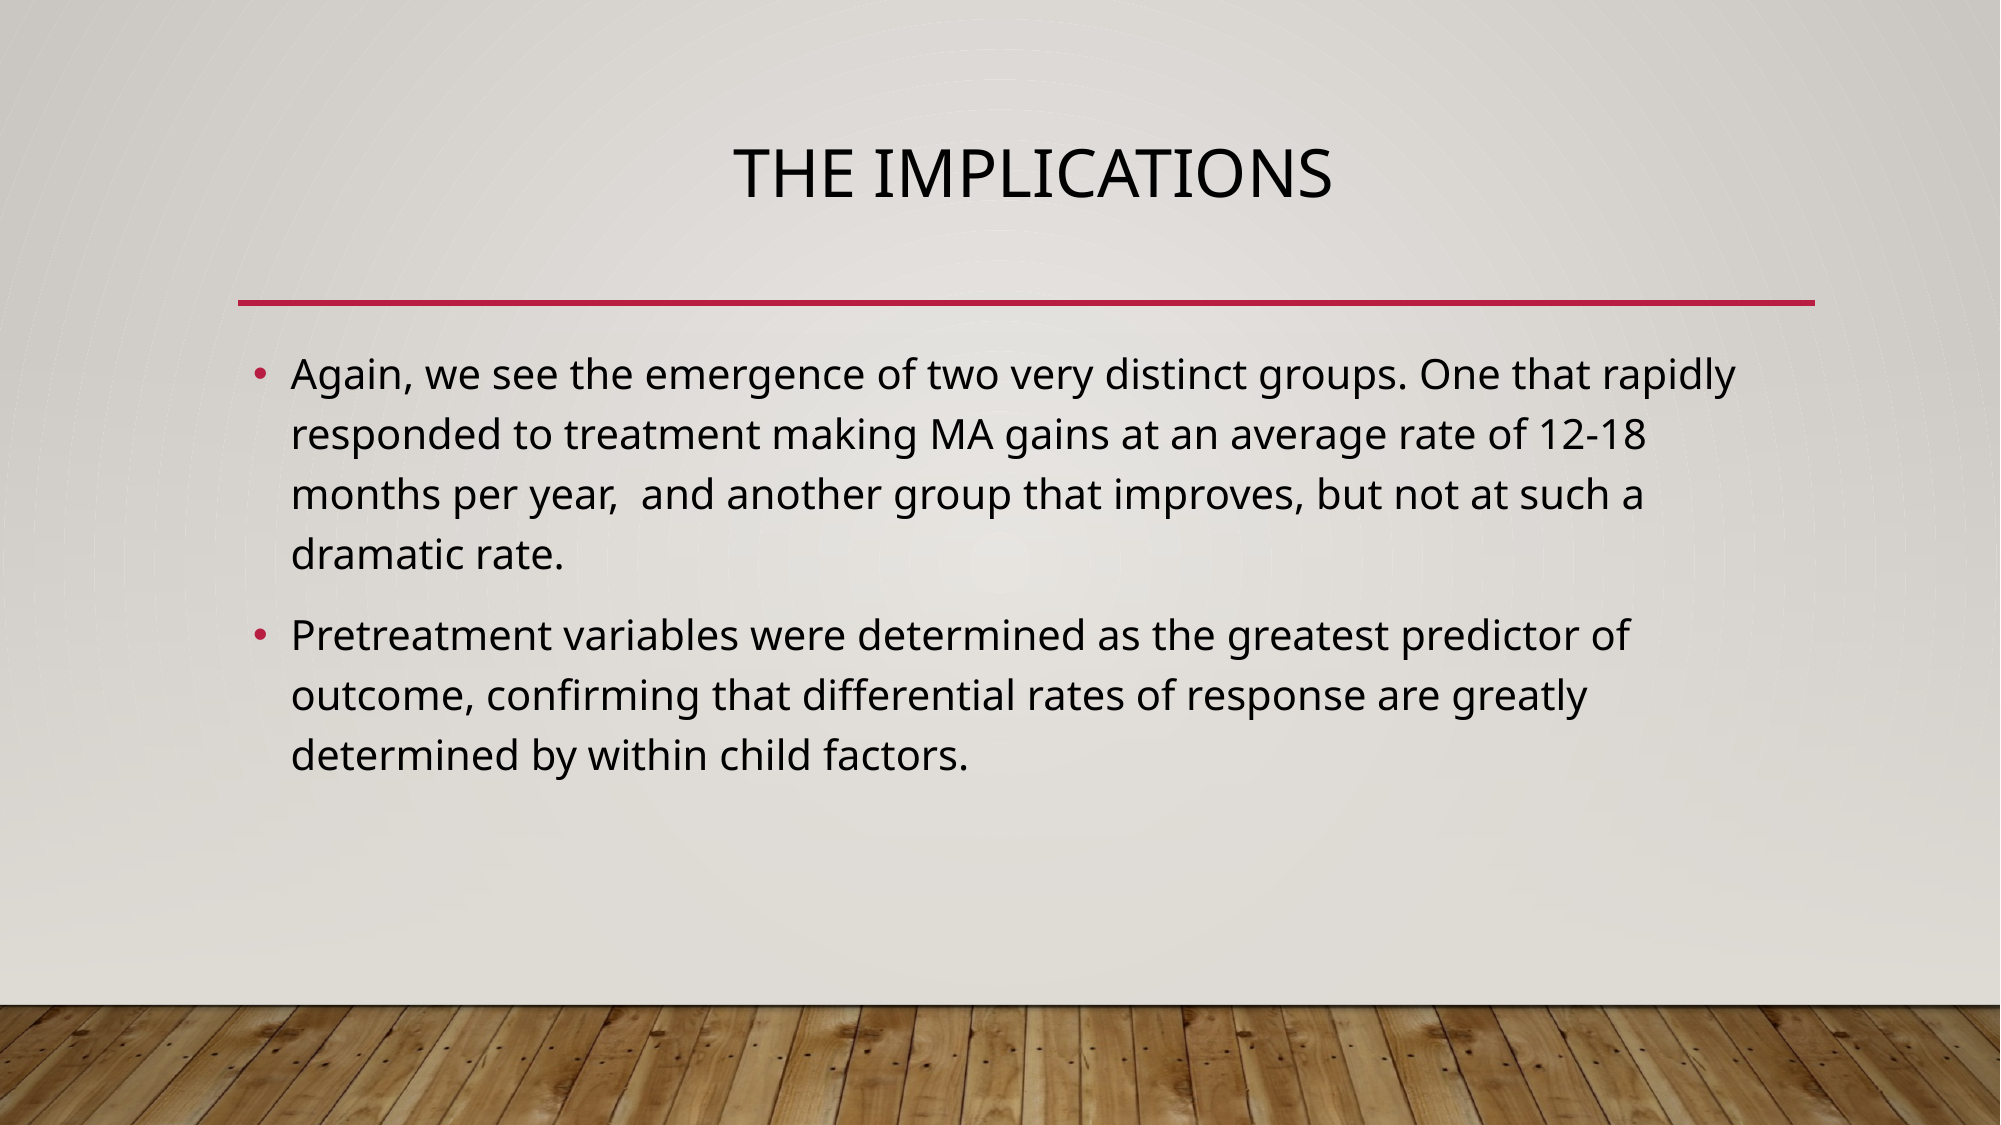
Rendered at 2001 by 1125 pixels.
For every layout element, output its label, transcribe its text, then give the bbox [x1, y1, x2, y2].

list Again, we see the emergence of two very distinct groups. One that rapidly responded to treatment making MA gains at an average rate of 12-18 months per year, and another group that improves, but not at such a dramatic rate. Pretreatment variables were determined as the greatest predictor of outcome, confirming that differential rates of response are greatly determined by within child factors. [238, 330, 1814, 897]
title The implications [238, 131, 1814, 305]
picture [0, 1005, 2000, 1125]
